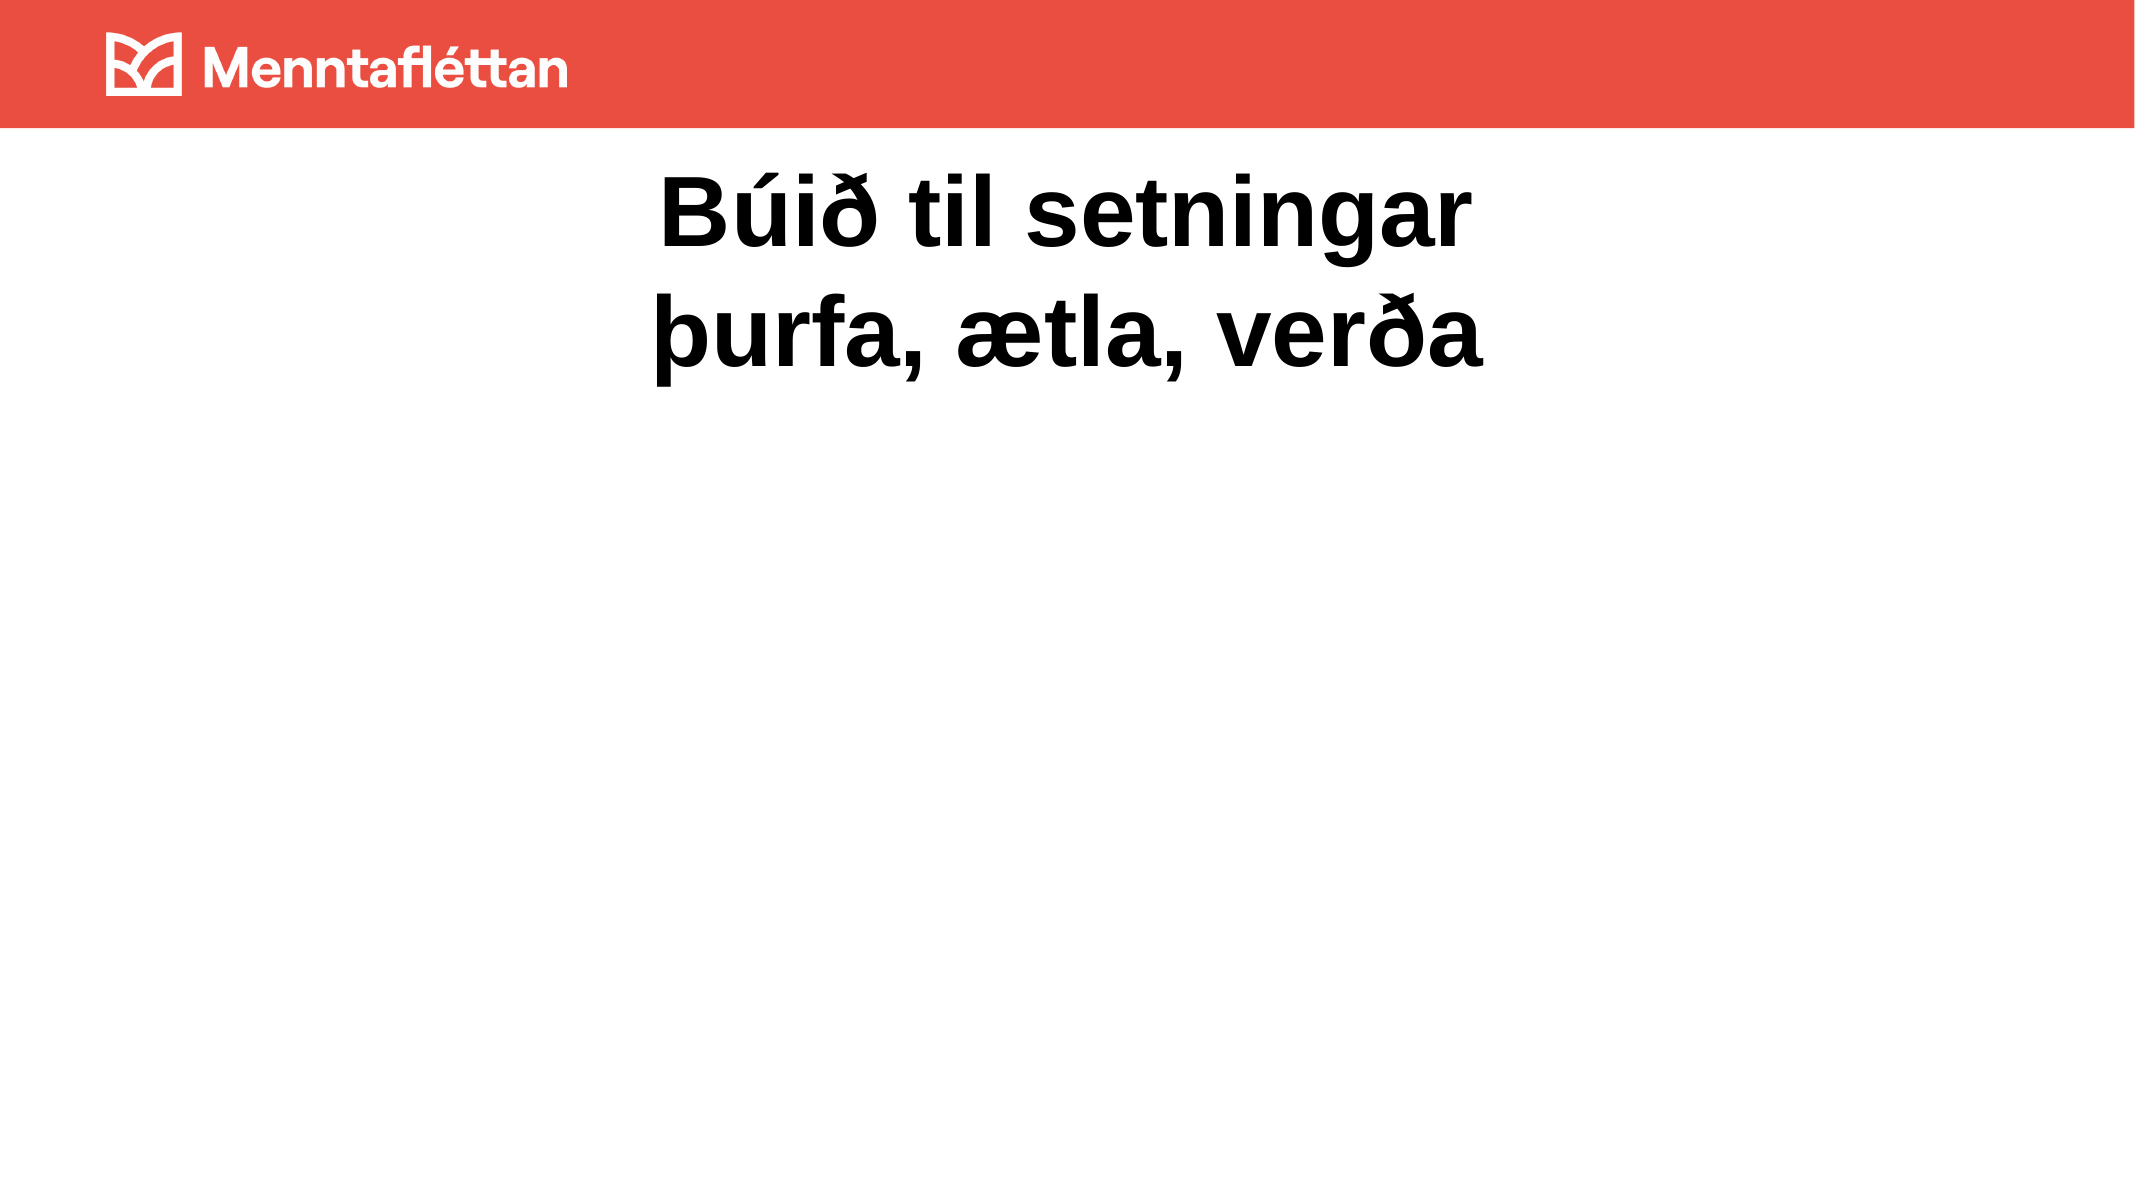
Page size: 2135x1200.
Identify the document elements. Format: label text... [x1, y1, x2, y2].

title Búið til setningar þurfa, ætla, verða [106, 166, 2028, 367]
picture [106, 32, 567, 96]
